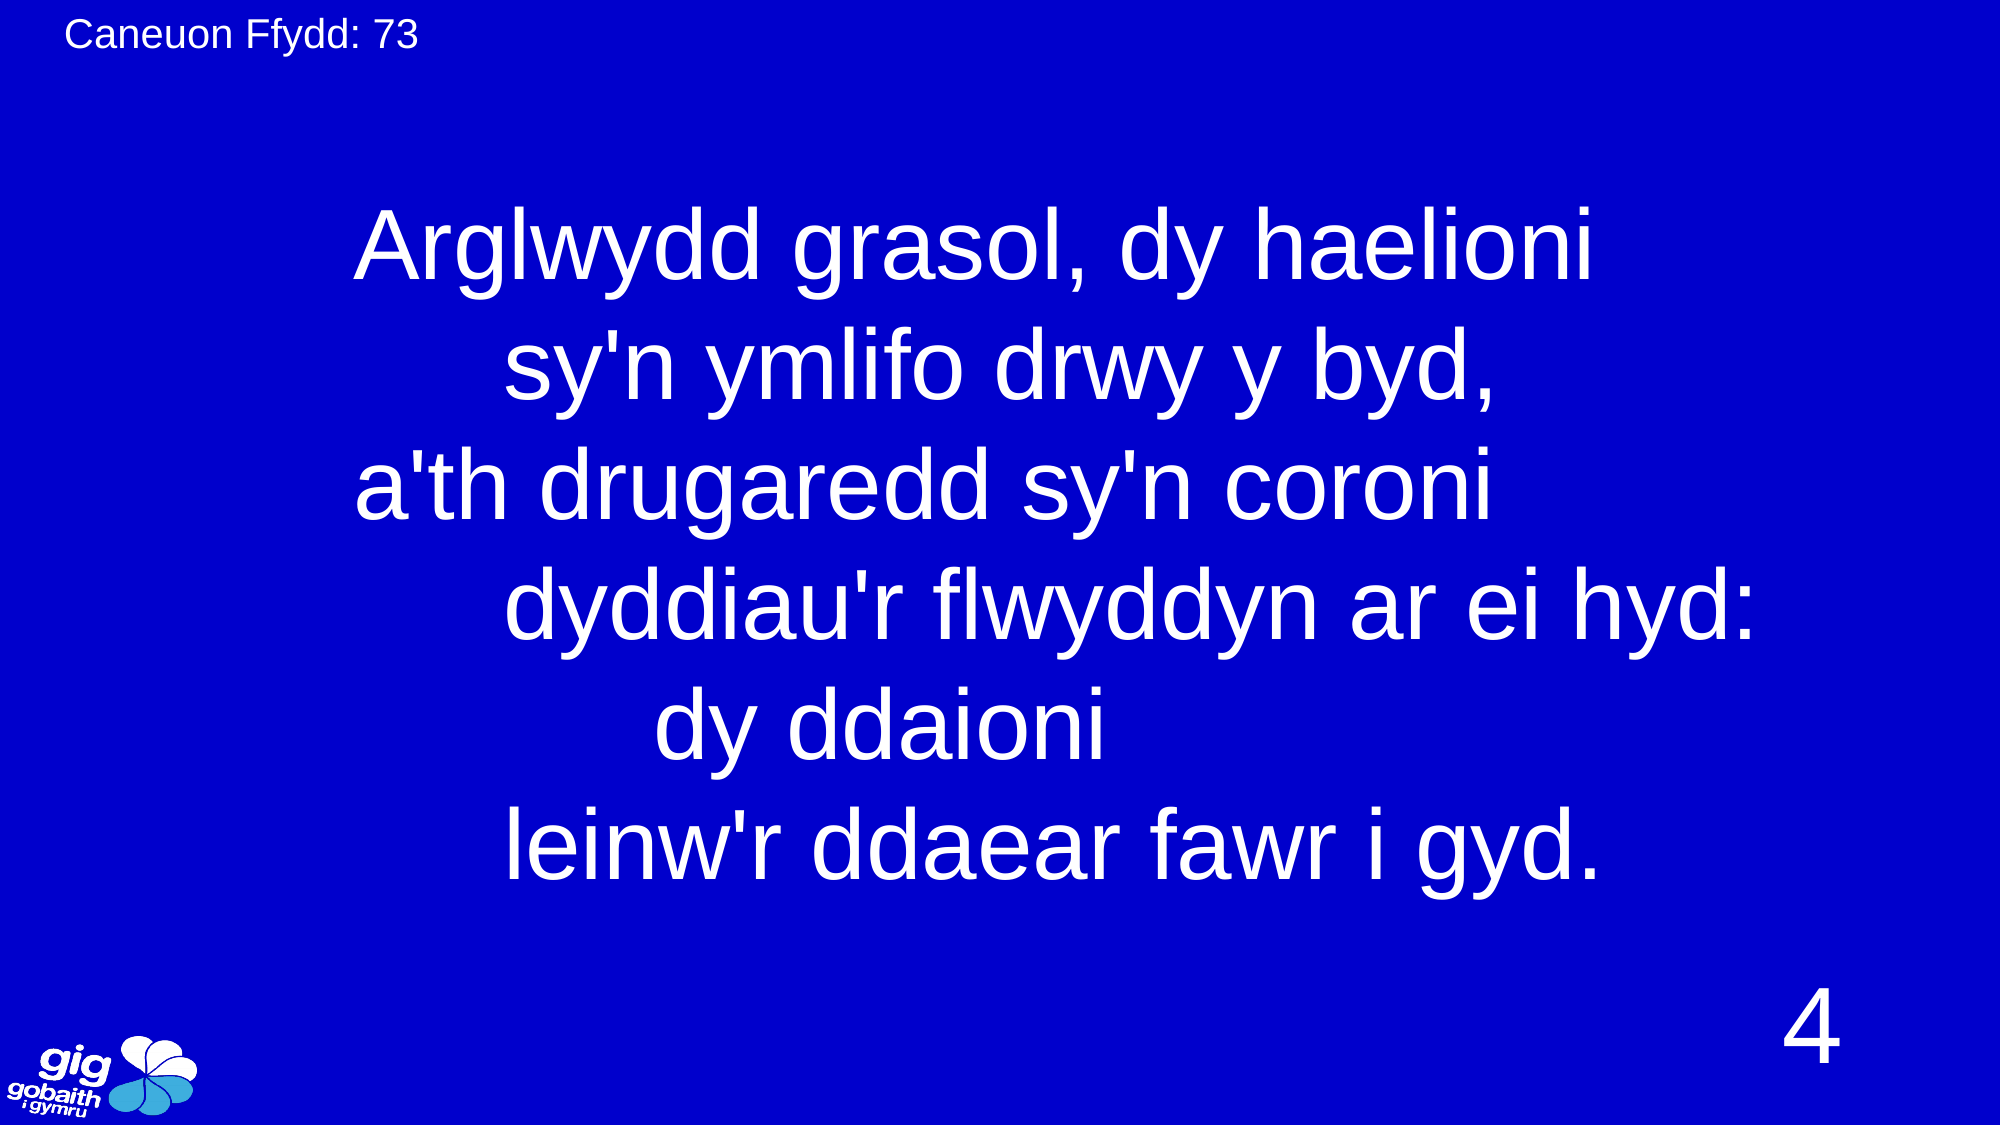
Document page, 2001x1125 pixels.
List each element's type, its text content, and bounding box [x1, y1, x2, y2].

picture [7, 1036, 197, 1118]
text_box Arglwydd grasol, dy haelioni sy'n ymlifo drwy y byd, a'th drugaredd sy'n coroni dyddiau'r flwyddyn ar ei hyd: dy ddaioni leinw'r ddaear fawr i gyd. [338, 172, 1851, 907]
text_box 4 [1767, 952, 1979, 1092]
text_box Caneuon Ffydd: 73 [49, 0, 628, 115]
